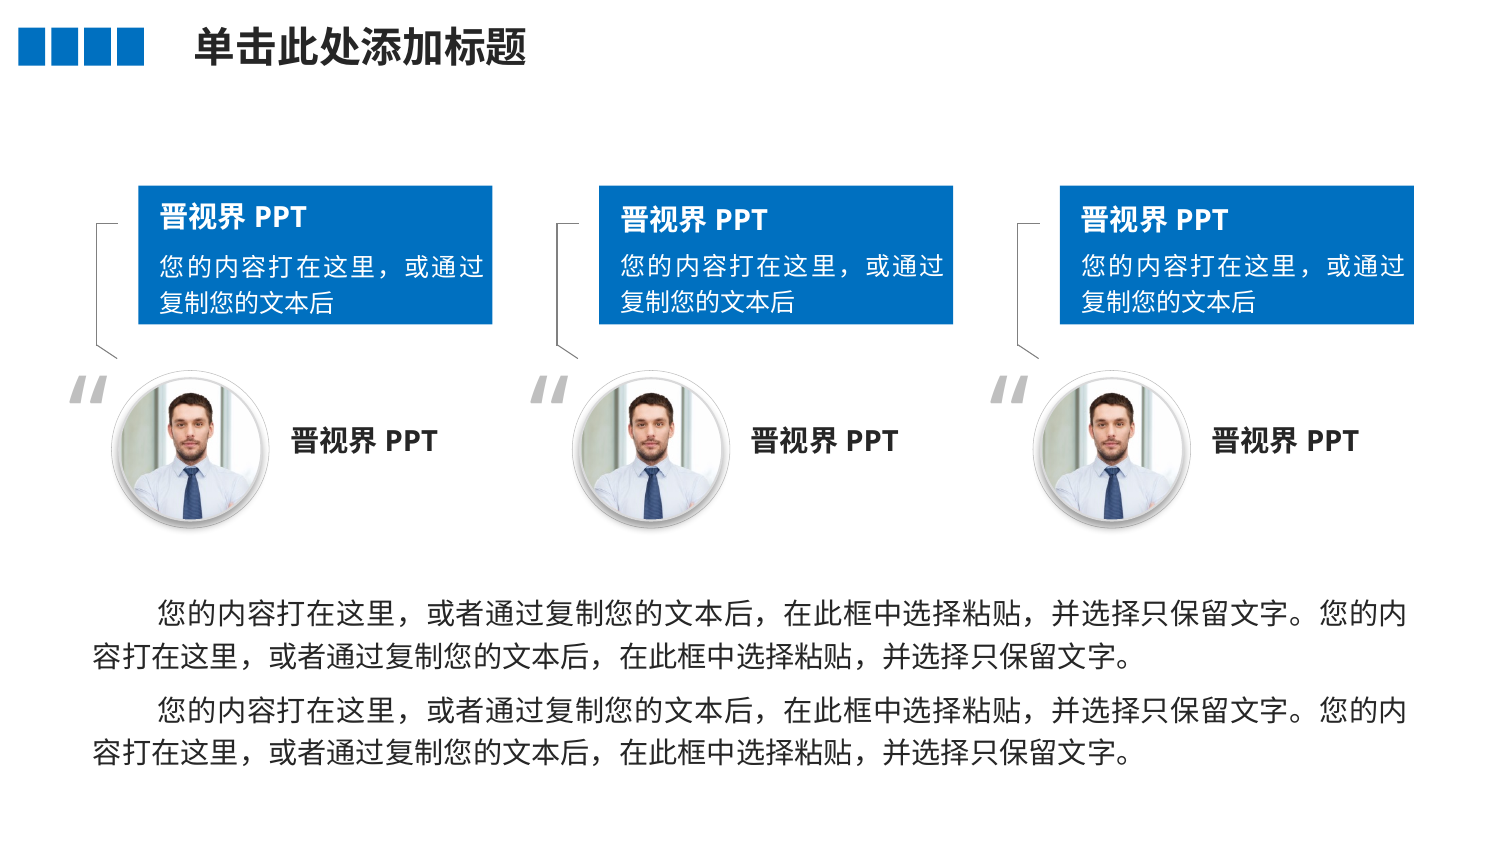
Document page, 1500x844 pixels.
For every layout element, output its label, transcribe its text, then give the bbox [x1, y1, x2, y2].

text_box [18, 27, 144, 66]
text_box 单击此处添加标题 [178, 13, 543, 79]
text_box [477, 185, 938, 529]
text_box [938, 185, 1421, 529]
text_box 您的内容打在这里，或者通过复制您的文本后，在此框中选择粘贴，并选择只保留文字。您的内容打在这里，或者通过复制您的文本后，在此框中选择粘贴，并选择只保留文字。 您的内容打在这里，或者通过复制您的文本后，在此框中选择粘贴，并选择只保留文字。您的内容打在这里，或者通过复制您的文本后，在此框中选择粘贴，并选择只保留文字。 [81, 583, 1421, 775]
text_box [16, 185, 477, 529]
